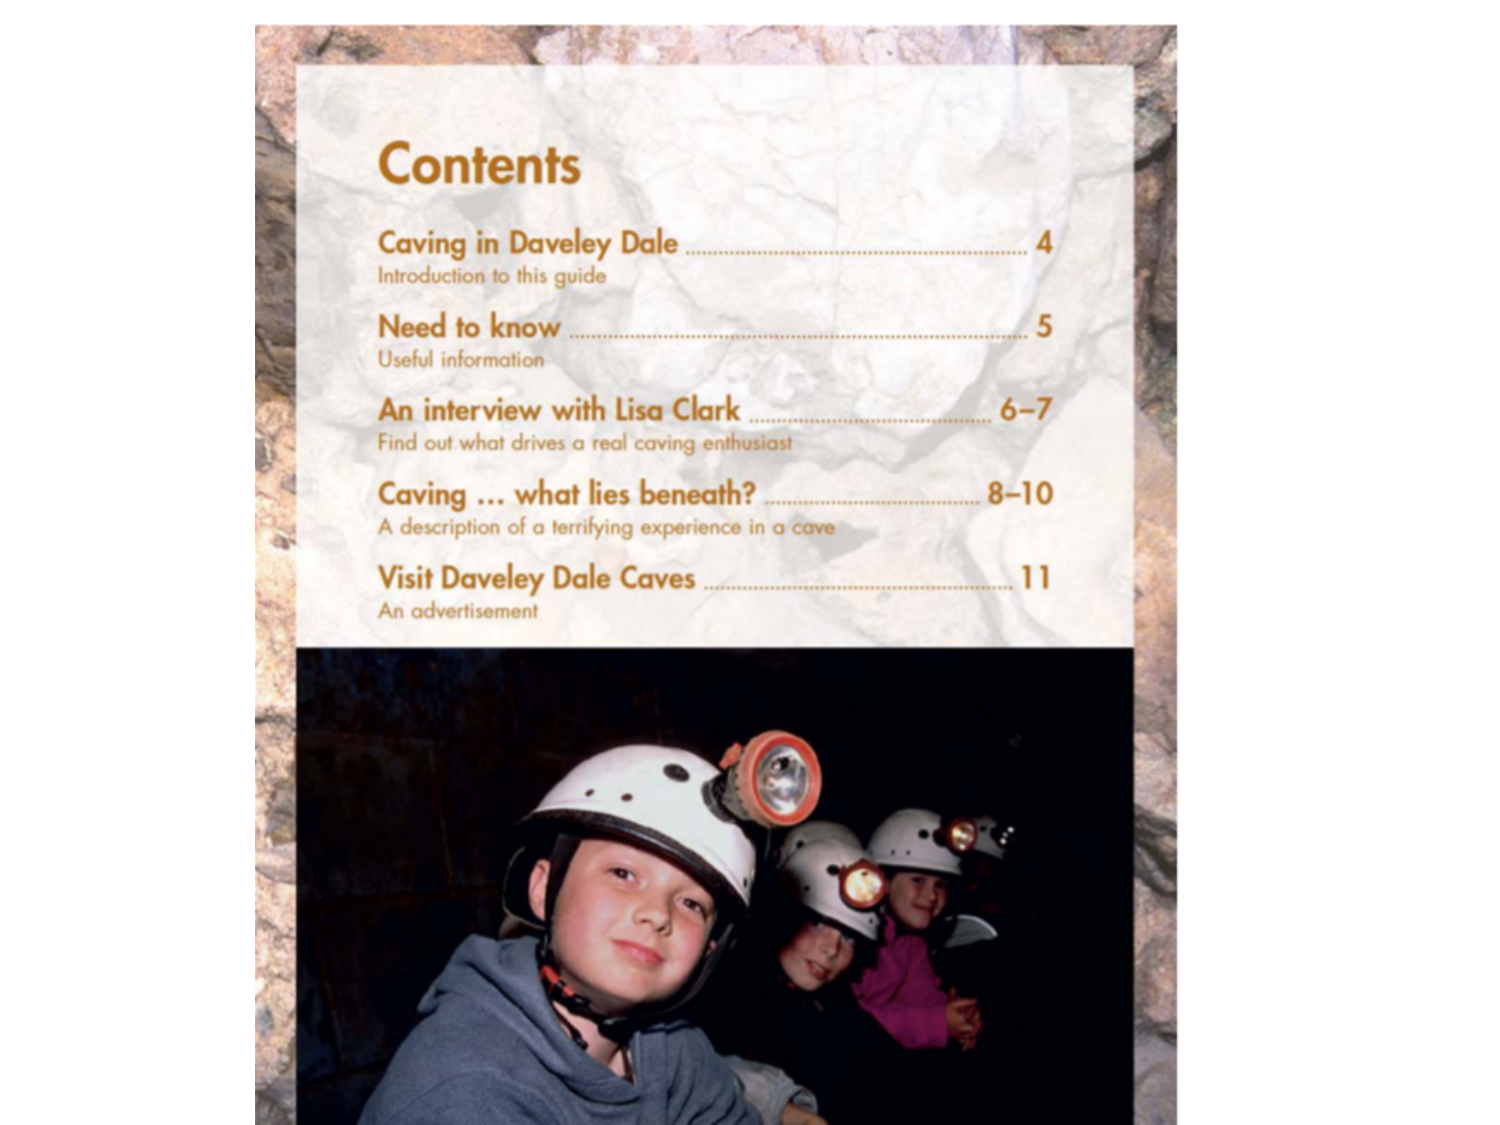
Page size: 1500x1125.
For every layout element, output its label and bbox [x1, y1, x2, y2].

picture [255, 0, 1245, 1125]
